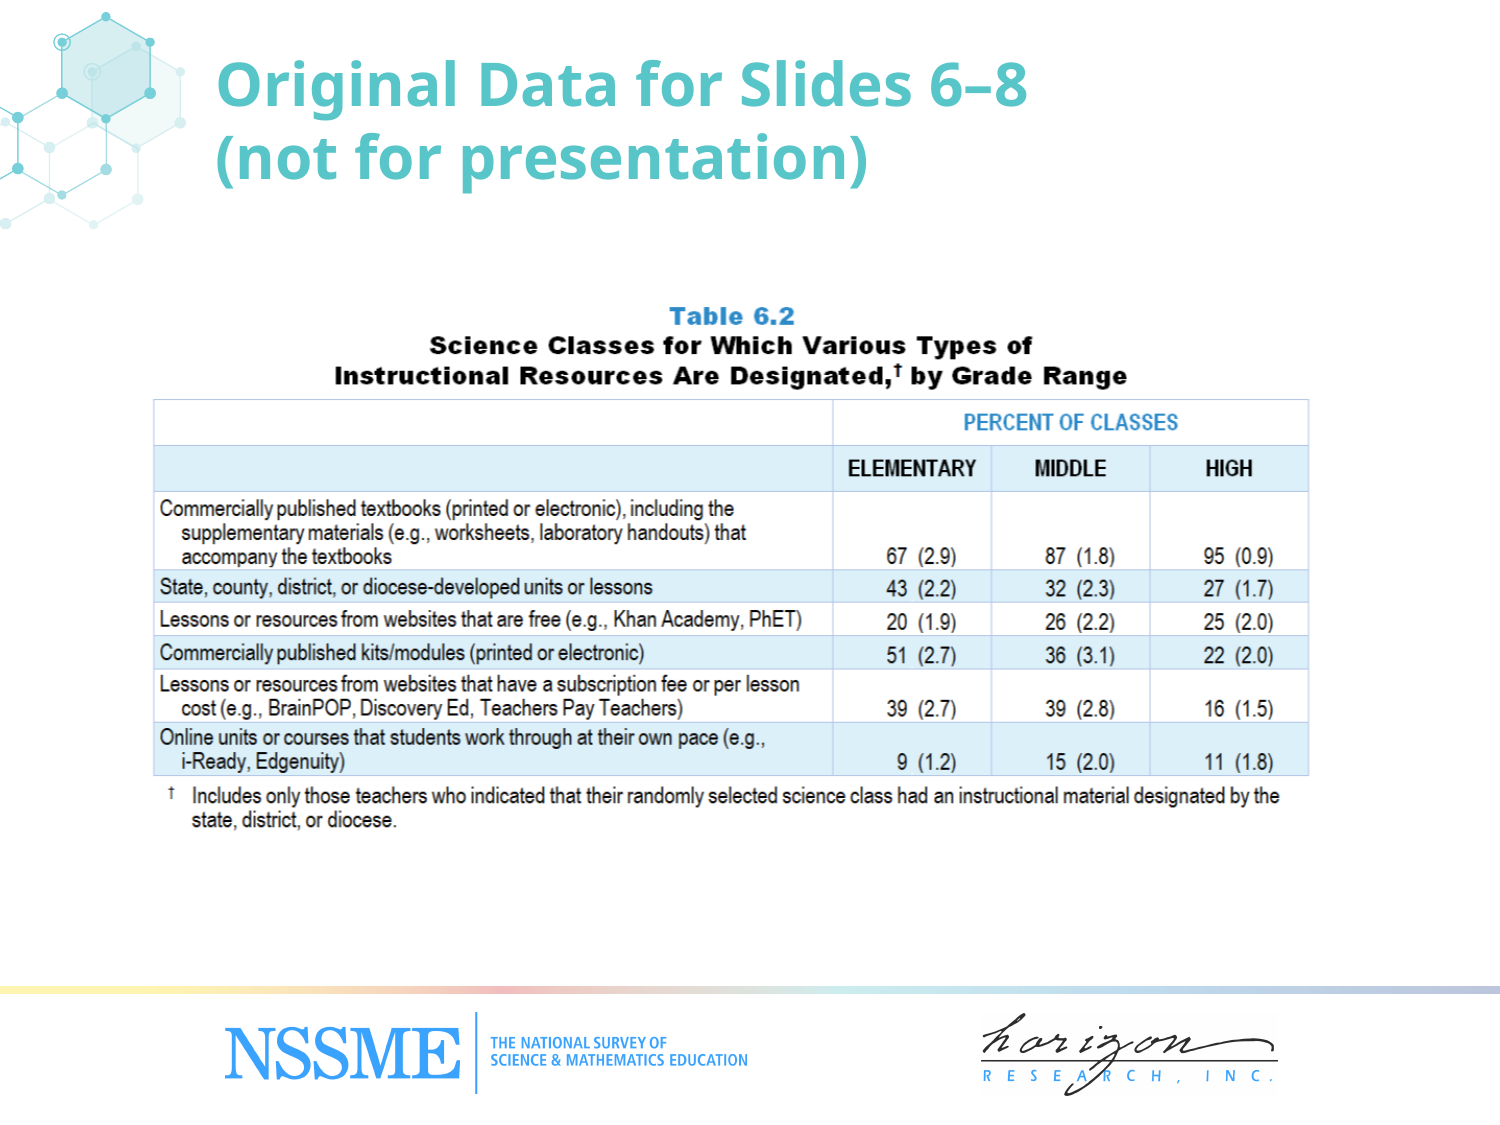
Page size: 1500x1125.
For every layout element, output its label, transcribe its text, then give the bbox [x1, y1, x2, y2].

text_box Original Data for Slides 6–8 (not for presentation) [200, 24, 1425, 213]
picture [0, 0, 1500, 1125]
